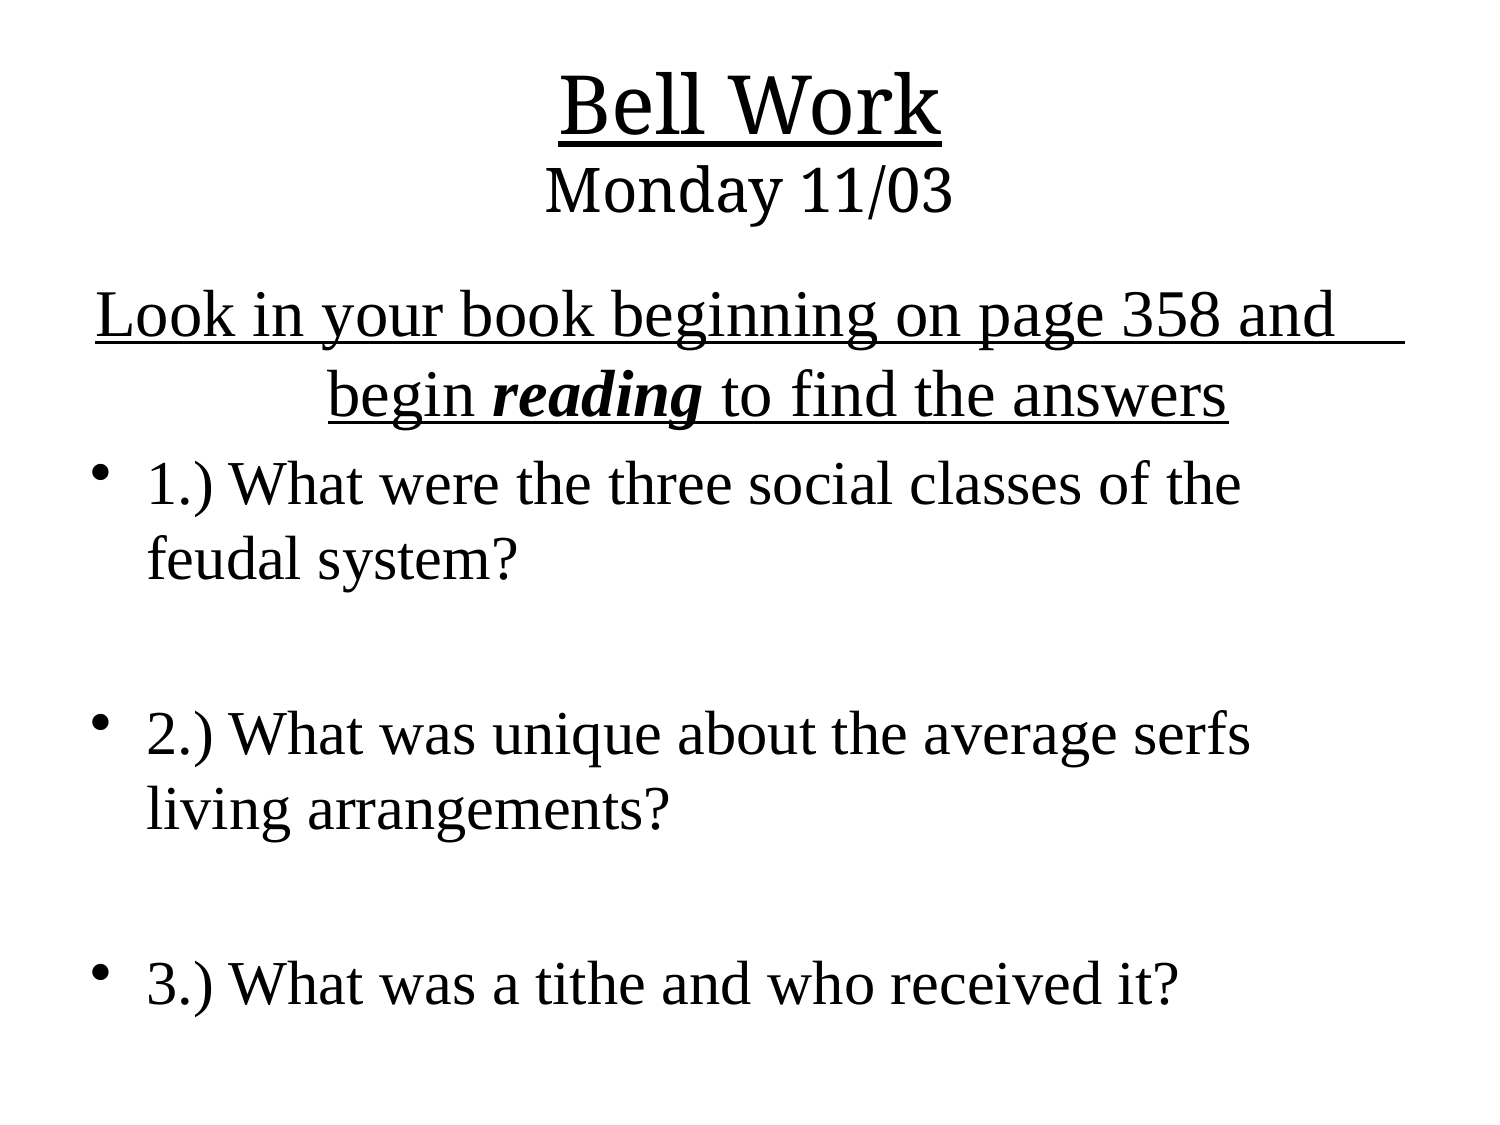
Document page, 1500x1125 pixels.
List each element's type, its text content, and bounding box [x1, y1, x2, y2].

list Look in your book beginning on page 358 and begin reading to find the answers 1.) What were the three social classes of the feudal system? 2.) What was unique about the average serfs living arrangements? 3.) What was a tithe and who received it? [74, 262, 1426, 1006]
title Bell Work Monday 11/03 [74, 44, 1426, 233]
